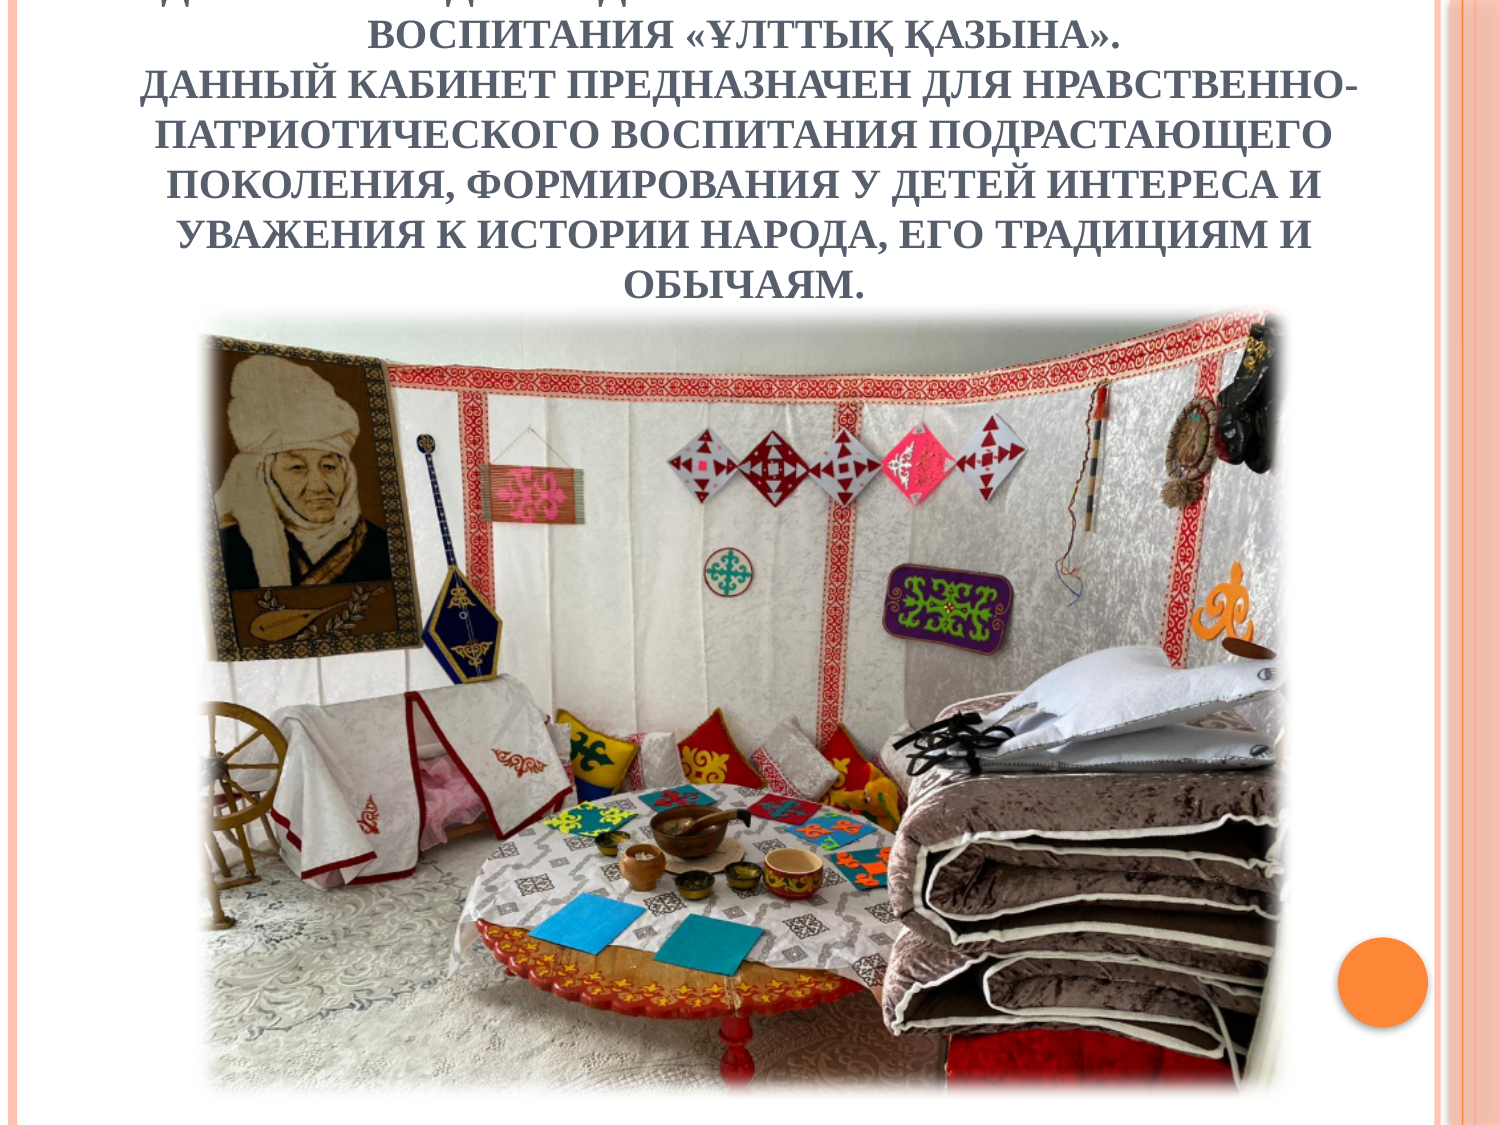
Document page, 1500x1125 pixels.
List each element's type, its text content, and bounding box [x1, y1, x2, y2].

picture [194, 302, 1294, 1104]
title В детском саду создан кабинет патриотического воспитания «ұлттық қазына». данный кабинет предназначен для нравственно-патриотического воспитания подрастающего поколения, формирования у детей интереса и уважения к истории народа, его традициям и обычаям. [53, 101, 1436, 315]
